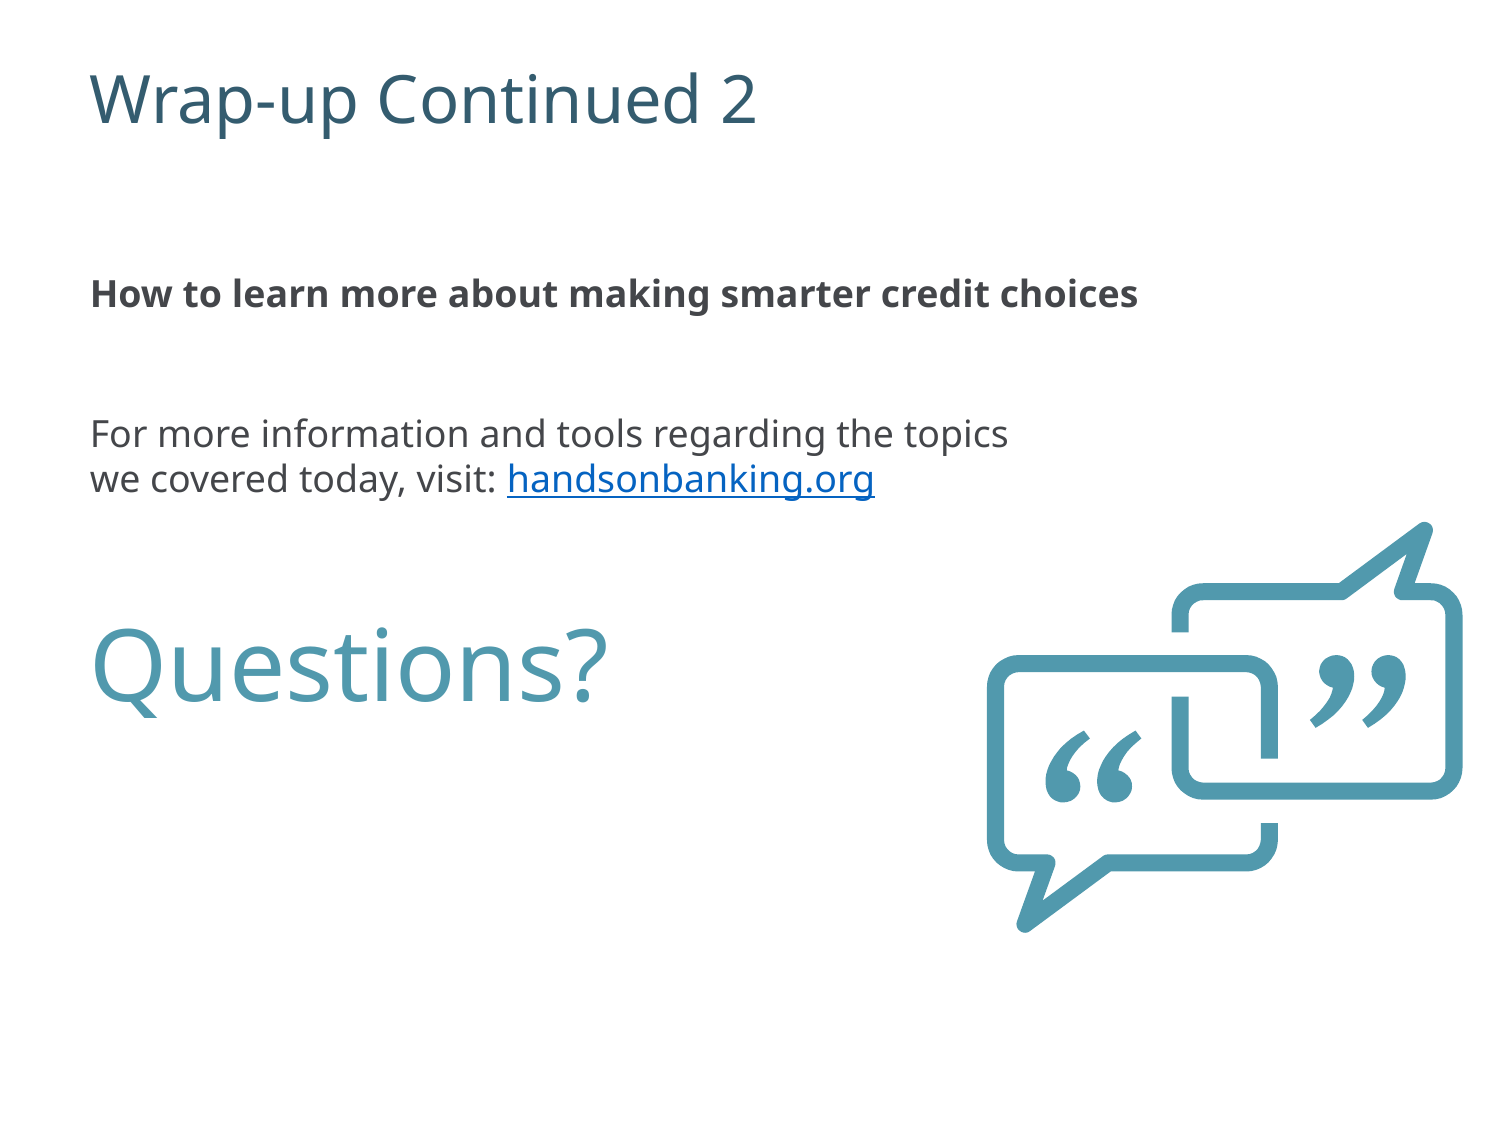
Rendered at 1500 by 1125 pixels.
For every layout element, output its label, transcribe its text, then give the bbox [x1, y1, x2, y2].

list How to learn more about making smarter credit choices For more information and tools regarding the topics we covered today, visit: handsonbanking.org Questions? [89, 270, 1440, 847]
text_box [986, 521, 1463, 933]
title Wrap-up Continued 2 [89, 52, 1440, 240]
